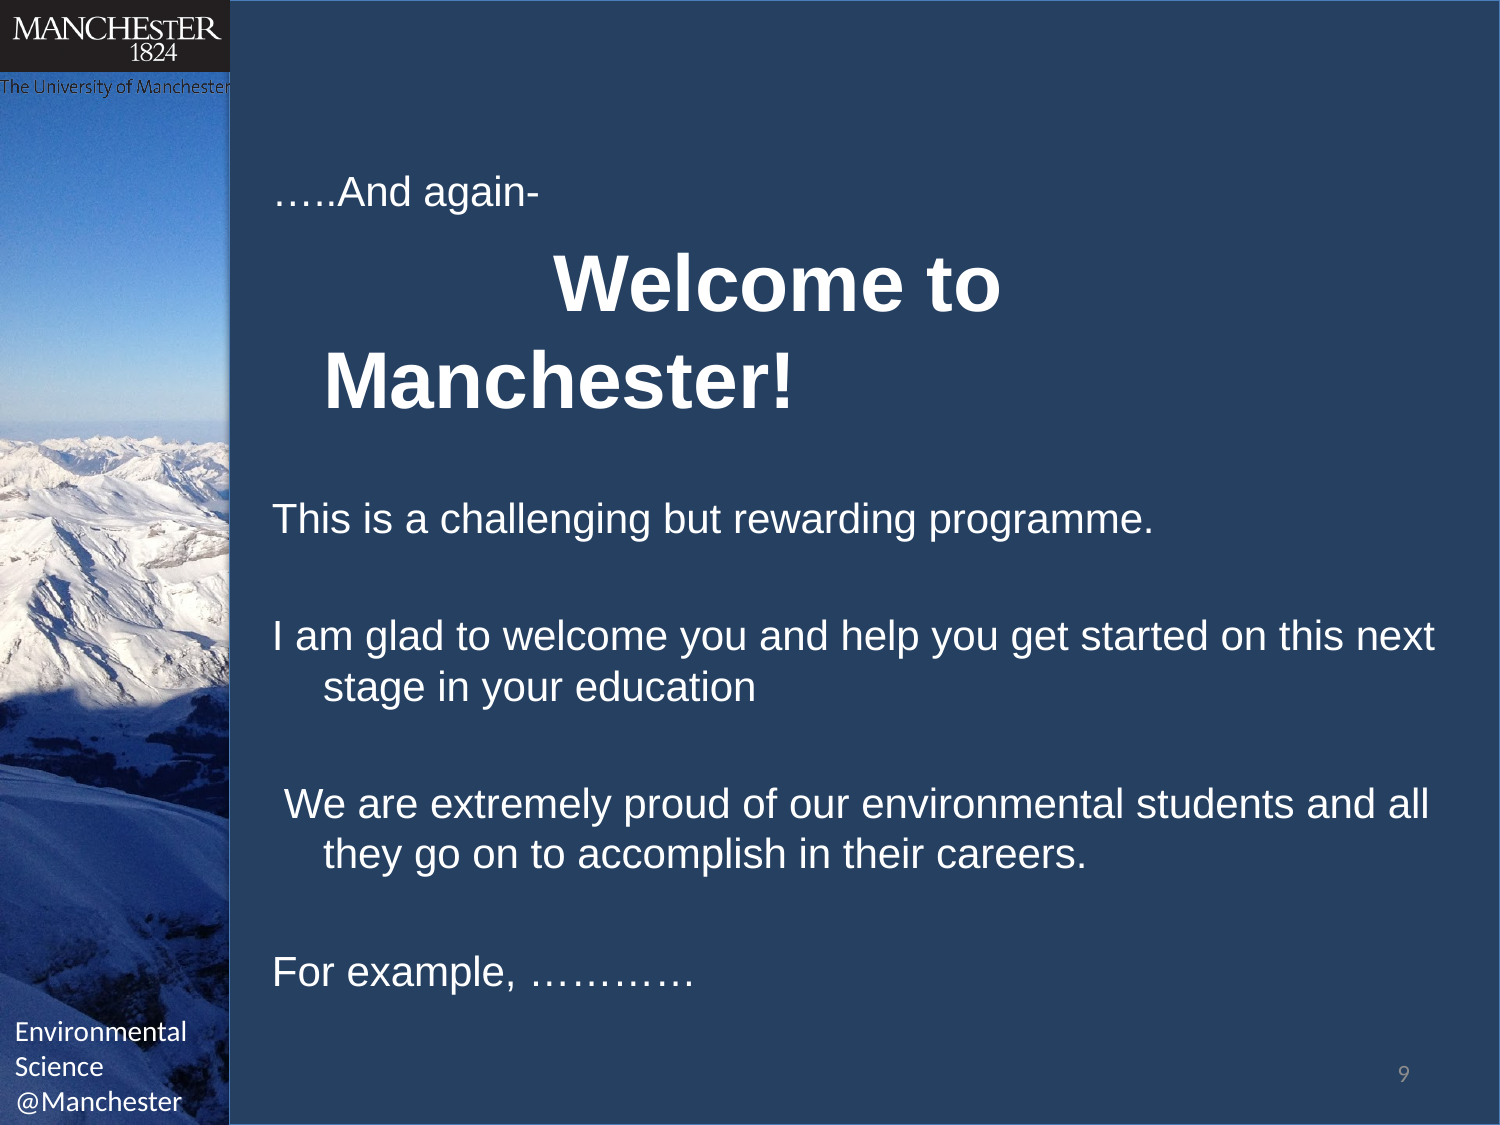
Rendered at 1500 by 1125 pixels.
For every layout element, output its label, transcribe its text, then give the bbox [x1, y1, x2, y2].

slide_number 9 [1074, 1042, 1425, 1103]
picture [0, 0, 230, 1125]
list …..And again- Welcome to Manchester! This is a challenging but rewarding programme. I am glad to welcome you and help you get started on this next stage in your education We are extremely proud of our environmental students and all they go on to accomplish in their careers. For example, ………… [256, 157, 1475, 1008]
